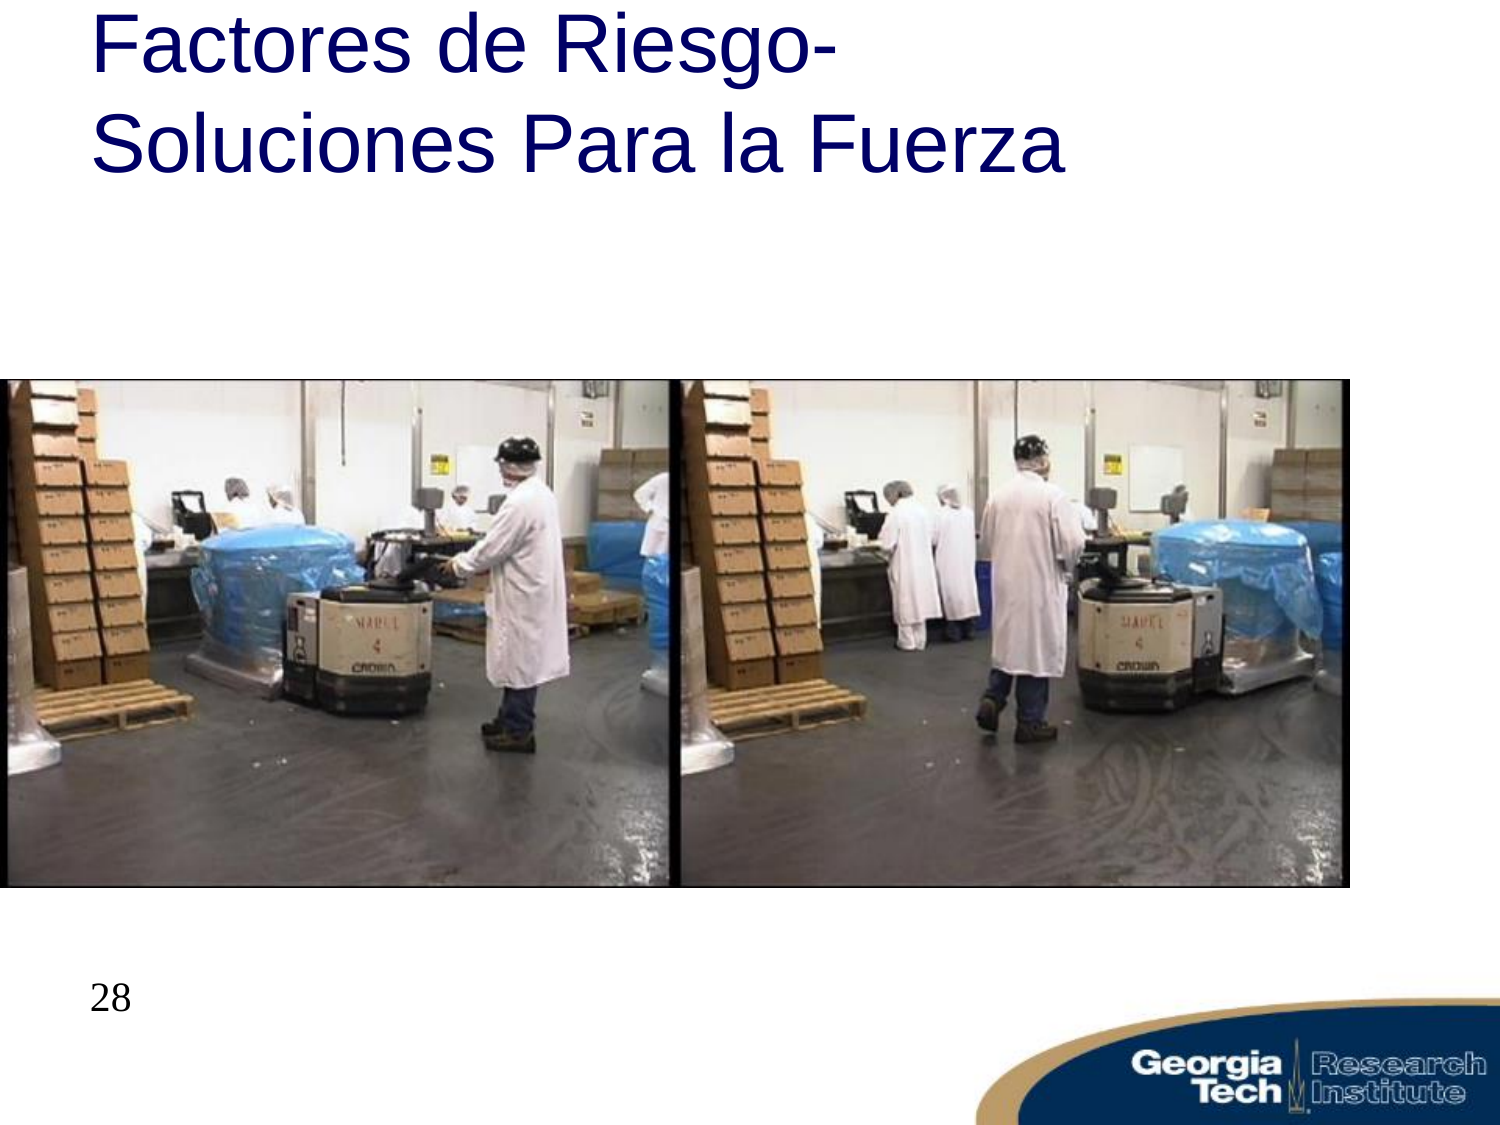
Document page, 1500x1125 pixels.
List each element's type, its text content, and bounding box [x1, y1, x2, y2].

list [0, 379, 1351, 889]
title Factores de Riesgo- Soluciones Para la Fuerza [75, 45, 1425, 233]
text_box 28 [74, 962, 150, 1028]
picture [0, 0, 1500, 1125]
